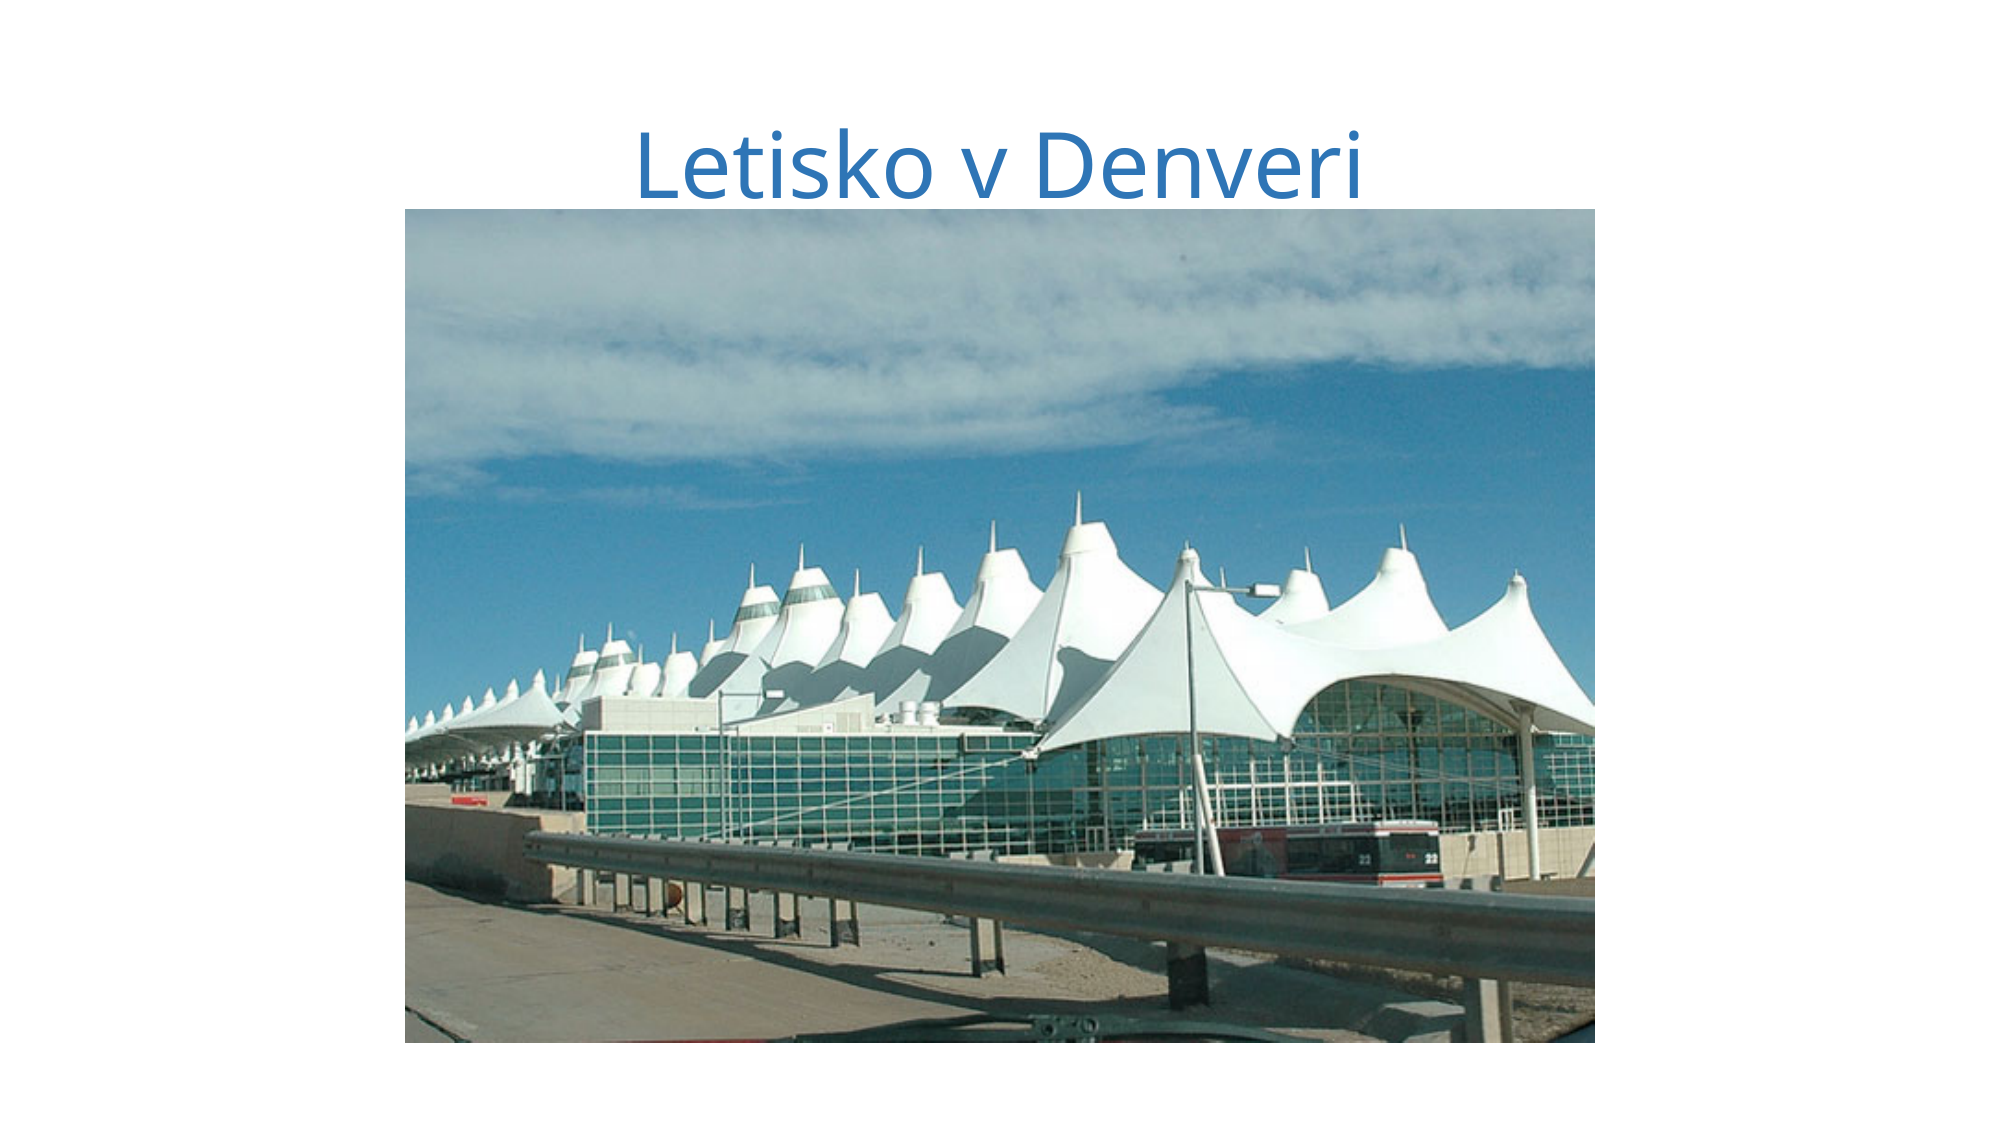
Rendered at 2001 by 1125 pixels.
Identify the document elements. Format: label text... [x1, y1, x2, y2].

title Letisko v Denveri [137, 59, 1863, 278]
picture [405, 209, 1595, 1043]
